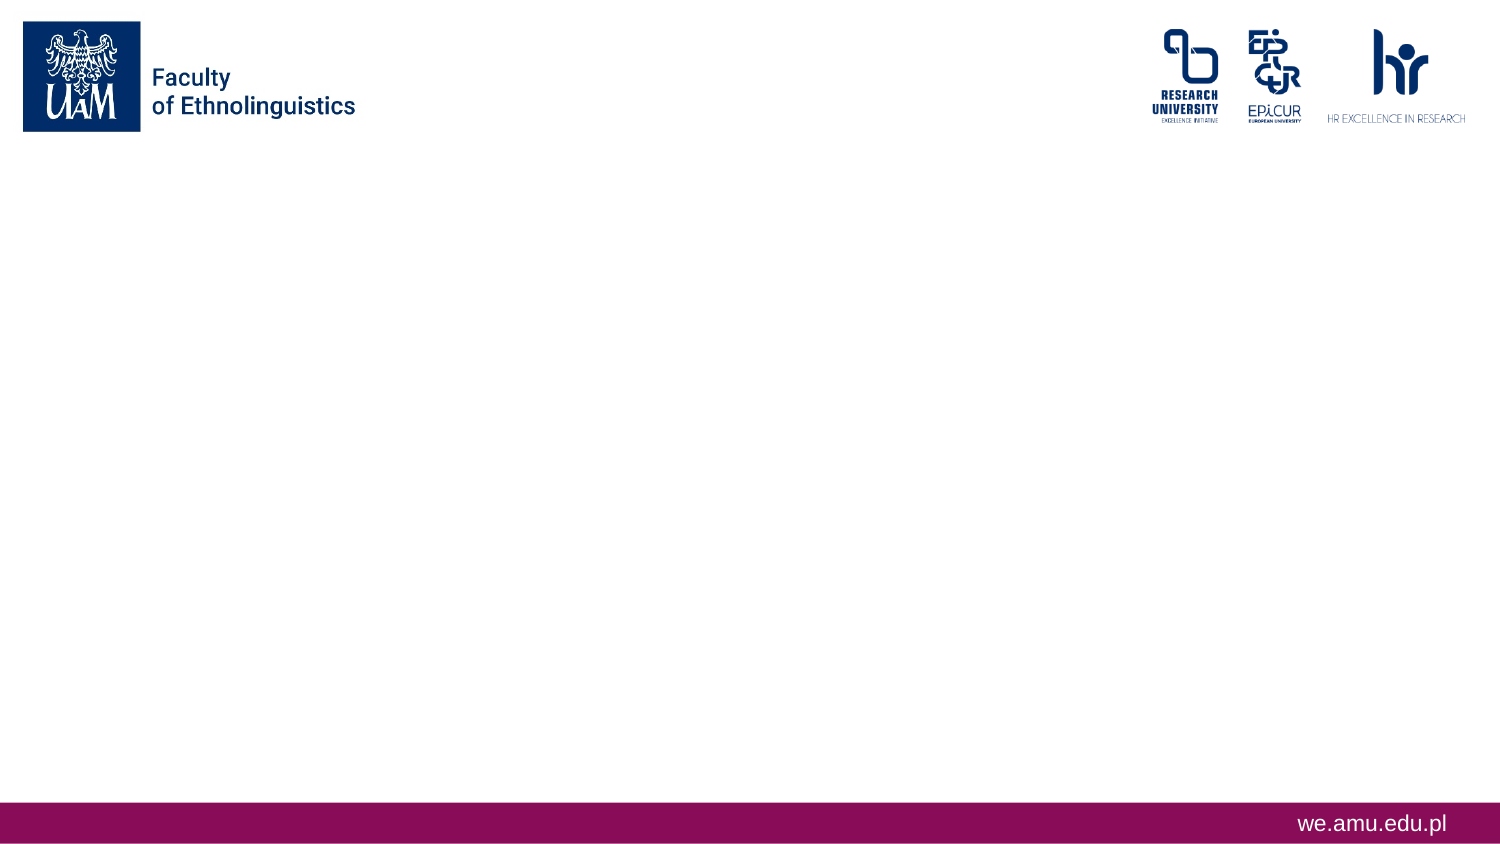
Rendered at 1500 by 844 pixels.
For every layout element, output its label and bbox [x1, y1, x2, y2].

picture [1152, 29, 1465, 123]
picture [2, 0, 395, 152]
